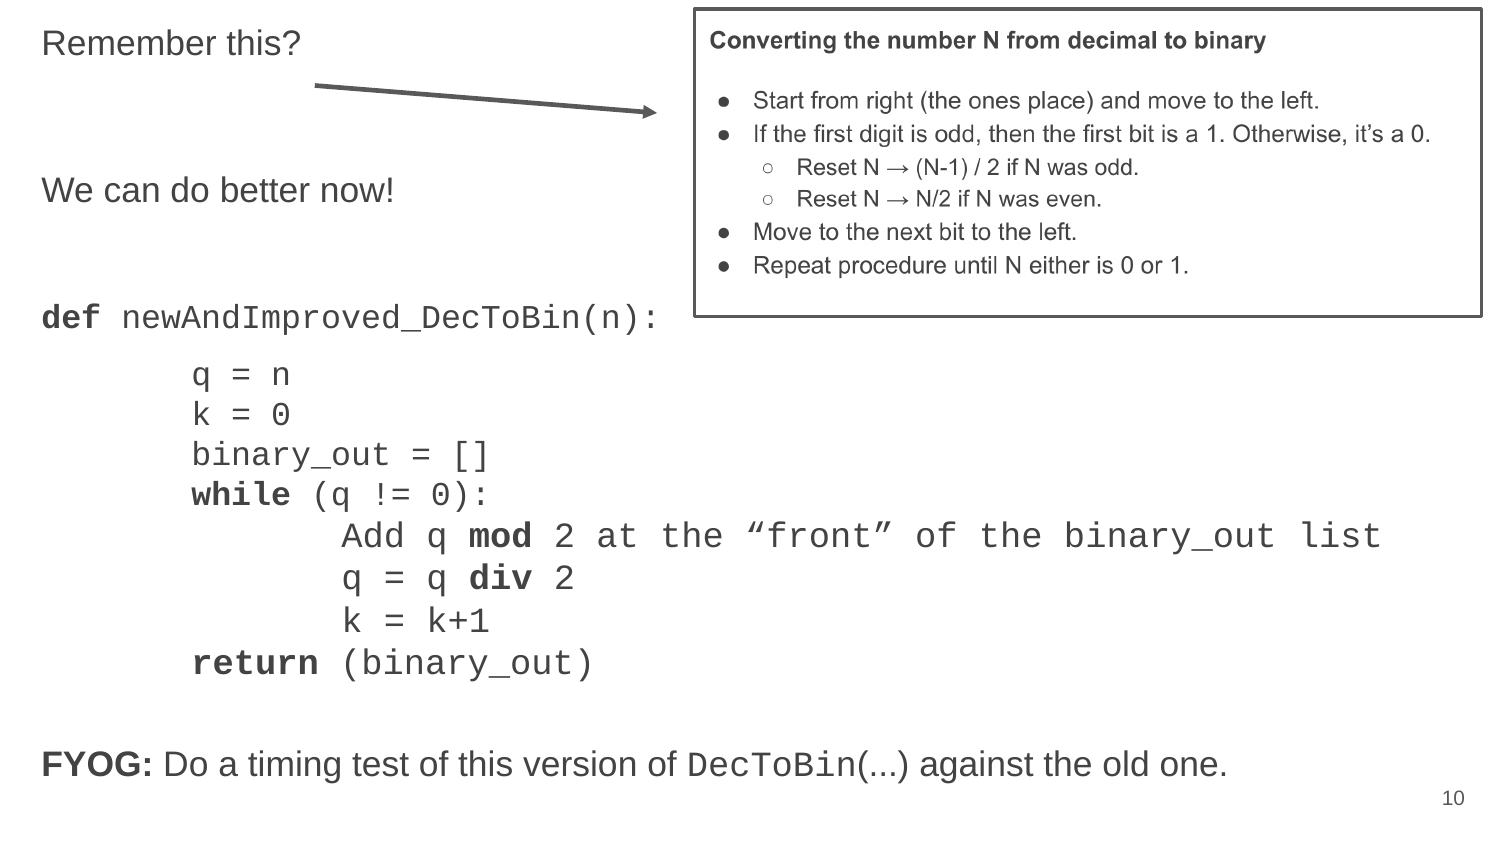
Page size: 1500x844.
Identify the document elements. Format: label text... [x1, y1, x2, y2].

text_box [314, 85, 658, 114]
list Remember this? We can do better now! def newAndImproved_DecToBin(n): q = n k = 0 binary_out = [] while (q != 0): Add q mod 2 at the “front” of the binary_out list q = q div 2 k = k+1 return (binary_out) FYOG: Do a timing test of this version of DecToBin(...) against the old one. [26, 0, 1480, 832]
picture [695, 10, 1480, 316]
